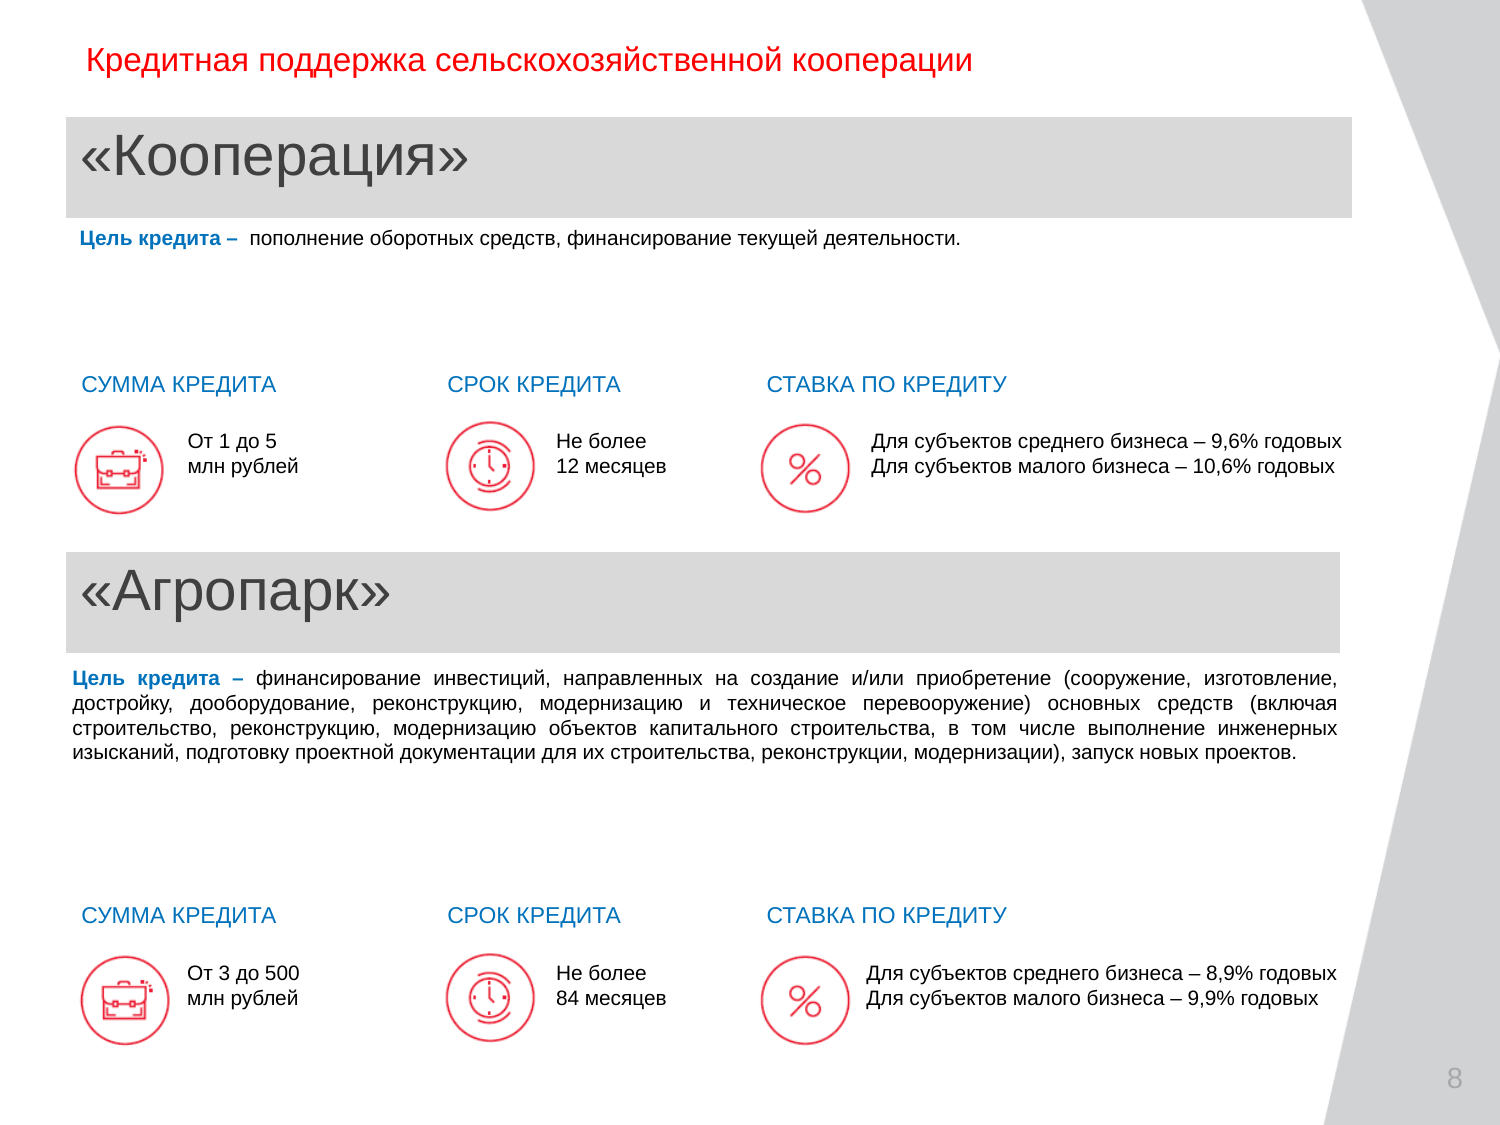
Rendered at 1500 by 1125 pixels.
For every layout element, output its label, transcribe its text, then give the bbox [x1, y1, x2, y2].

slide_number 8 [1128, 1046, 1478, 1107]
text_box СРОК КРЕДИТА [432, 893, 637, 936]
table_header «Агропарк» [66, 552, 1340, 653]
text_box СУММА КРЕДИТА [66, 893, 292, 936]
text_box СТАВКА ПО КРЕДИТУ [751, 361, 1022, 404]
text_box Для субъектов среднего бизнеса – 9,6% годовых Для субъектов малого бизнеса – 10,6% годовых [859, 420, 1358, 511]
text_box Цель кредита – пополнение оборотных средств, финансирование текущей деятельности. [64, 217, 1376, 257]
text_box Цель кредита – финансирование инвестиций, направленных на создание и/или приобретение (сооружение, изготовление, достройку, дооборудование, реконструкцию, модернизацию и техническое перевооружение) основных средств (включая строительство, реконструкцию, модернизацию объектов капитального строительства, в том числе выполнение инженерных изысканий, подготовку проектной документации для их строительства, реконструкции, модернизации), запуск новых проектов. [57, 656, 1353, 772]
text_box Не более 84 месяцев [544, 952, 682, 1017]
text_box Не более 12 месяцев [543, 420, 682, 486]
table_header «Кооперация» [66, 117, 1352, 217]
text_box Для субъектов среднего бизнеса – 8,9% годовых Для субъектов малого бизнеса – 9,9% годовых [860, 952, 1353, 1018]
text_box СТАВКА ПО КРЕДИТУ [751, 893, 1022, 936]
text_box От 3 до 500 млн рублей [177, 952, 315, 1017]
text_box От 1 до 5 млн рублей [172, 420, 314, 486]
picture [0, 0, 1500, 1125]
text_box Кредитная поддержка сельскохозяйственной кооперации [71, 30, 990, 86]
text_box СУММА КРЕДИТА [66, 361, 292, 404]
text_box СРОК КРЕДИТА [432, 361, 637, 404]
